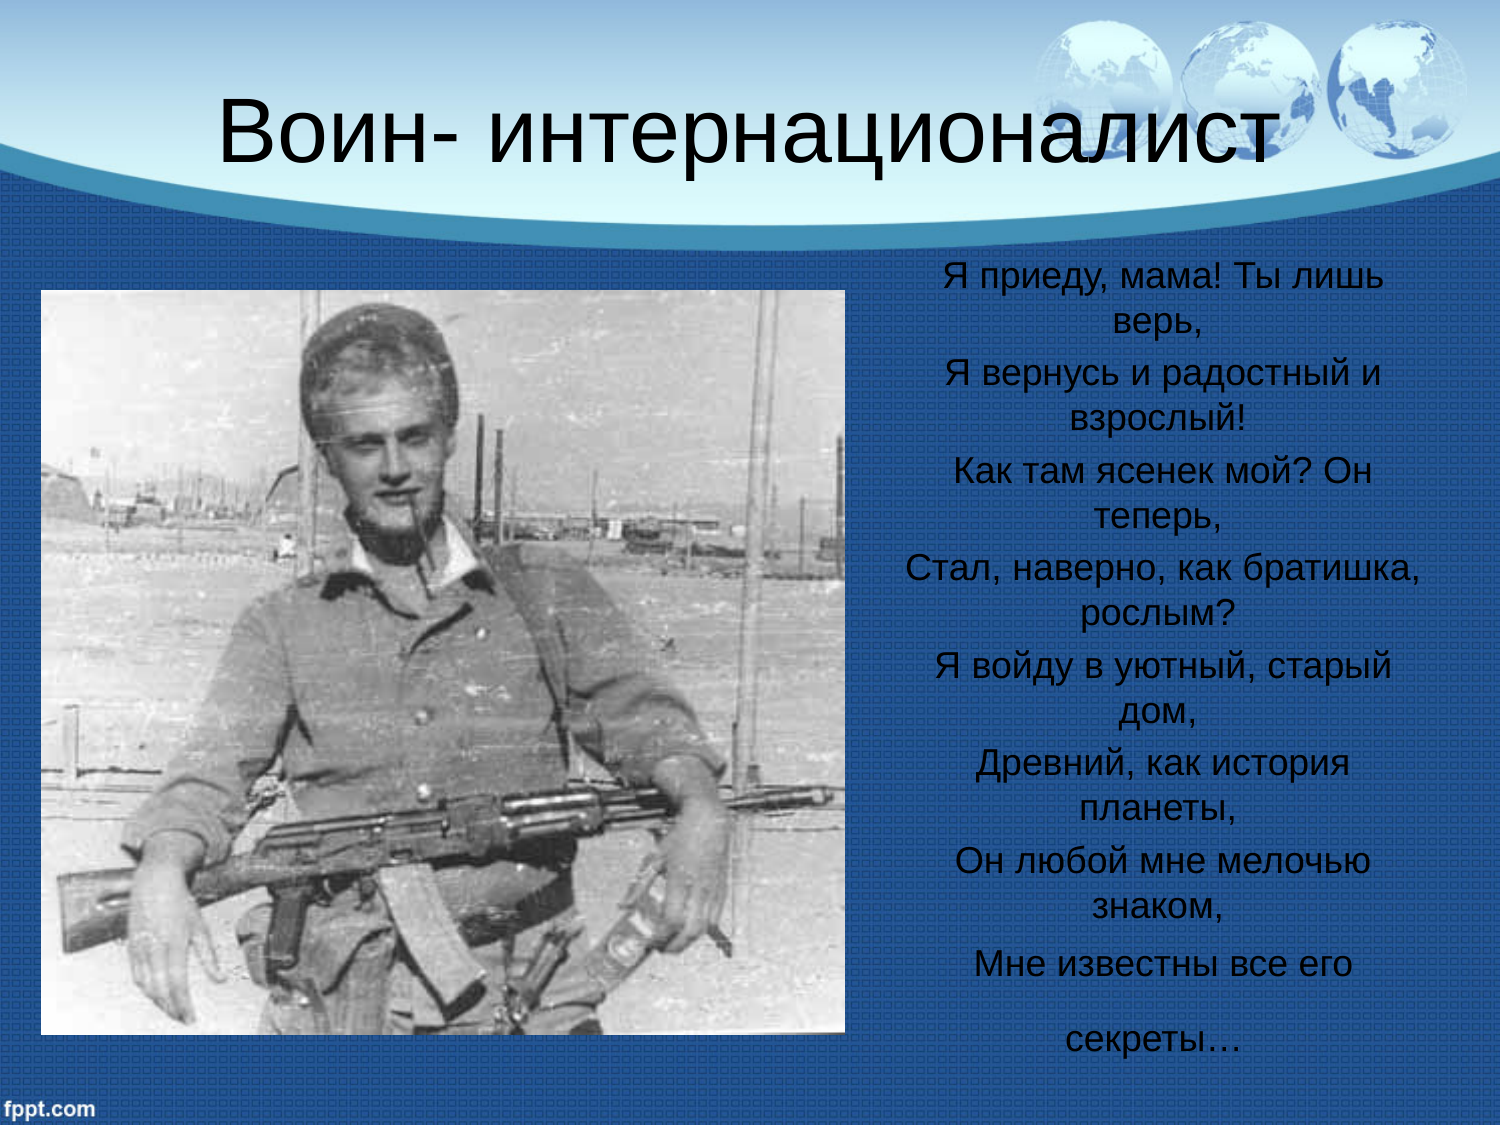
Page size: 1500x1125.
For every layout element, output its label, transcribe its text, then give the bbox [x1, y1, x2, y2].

text_box Воин- интернационалист [112, 30, 1388, 220]
picture [0, 0, 1500, 1125]
text_box Я приеду, мама! Ты лишь верь, Я вернусь и радостный и взрослый! Как там ясенек мой? Он теперь, Стал, наверно, как братишка, рослым? Я войду в уютный, старый дом, Древний, как история планеты, Он любой мне мелочью знаком, Мне известны все его секреты… [879, 243, 1447, 1094]
